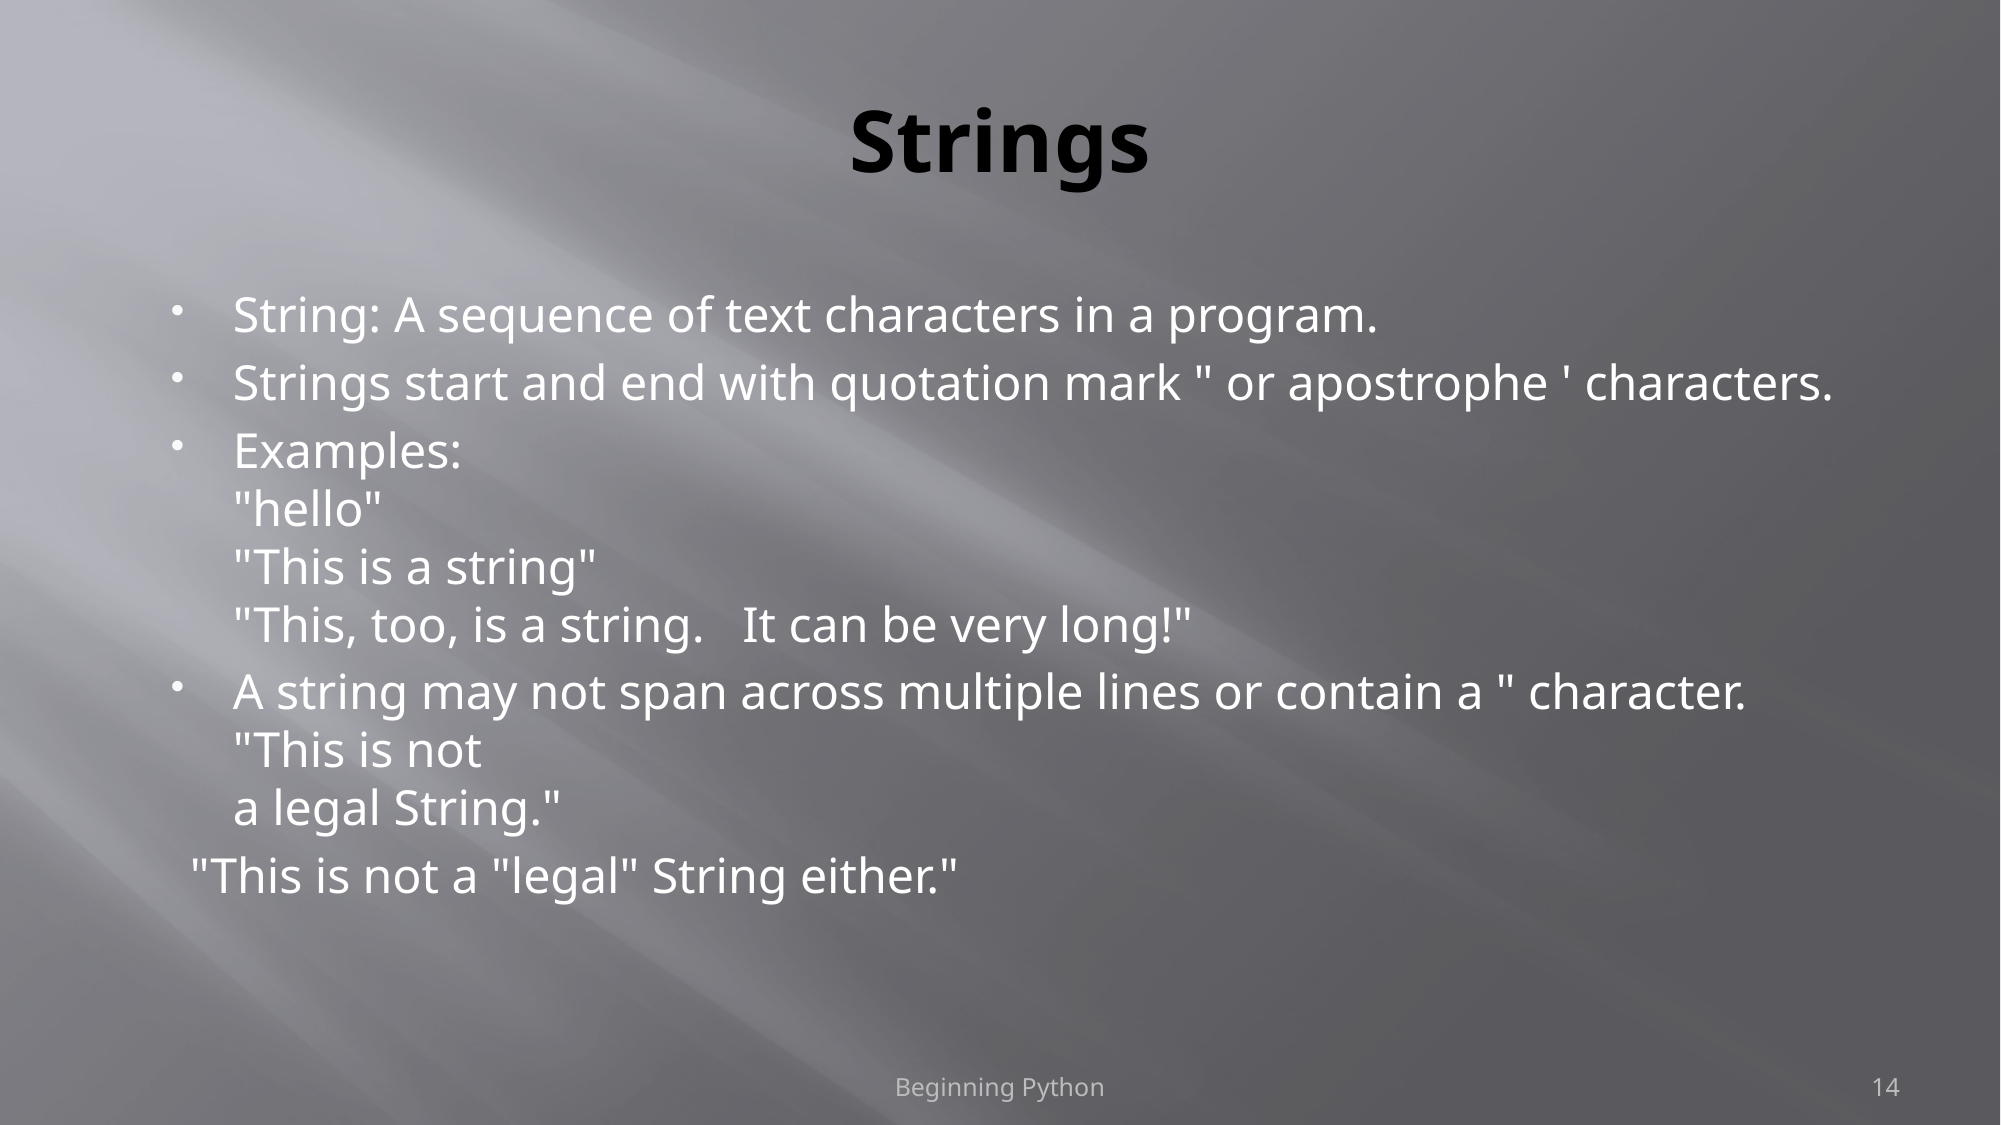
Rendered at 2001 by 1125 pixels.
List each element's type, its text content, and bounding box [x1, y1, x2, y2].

footer Beginning Python [683, 1052, 1317, 1113]
list String: A sequence of text characters in a program. Strings start and end with quotation mark " or apostrophe ' characters. Examples: "hello" "This is a string" "This, too, is a string. It can be very long!" A string may not span across multiple lines or contain a " character. "This is not a legal String." "This is not a "legal" String either." [137, 277, 1863, 1031]
slide_number 14 [1733, 1052, 1900, 1113]
title Strings [99, 45, 1900, 233]
